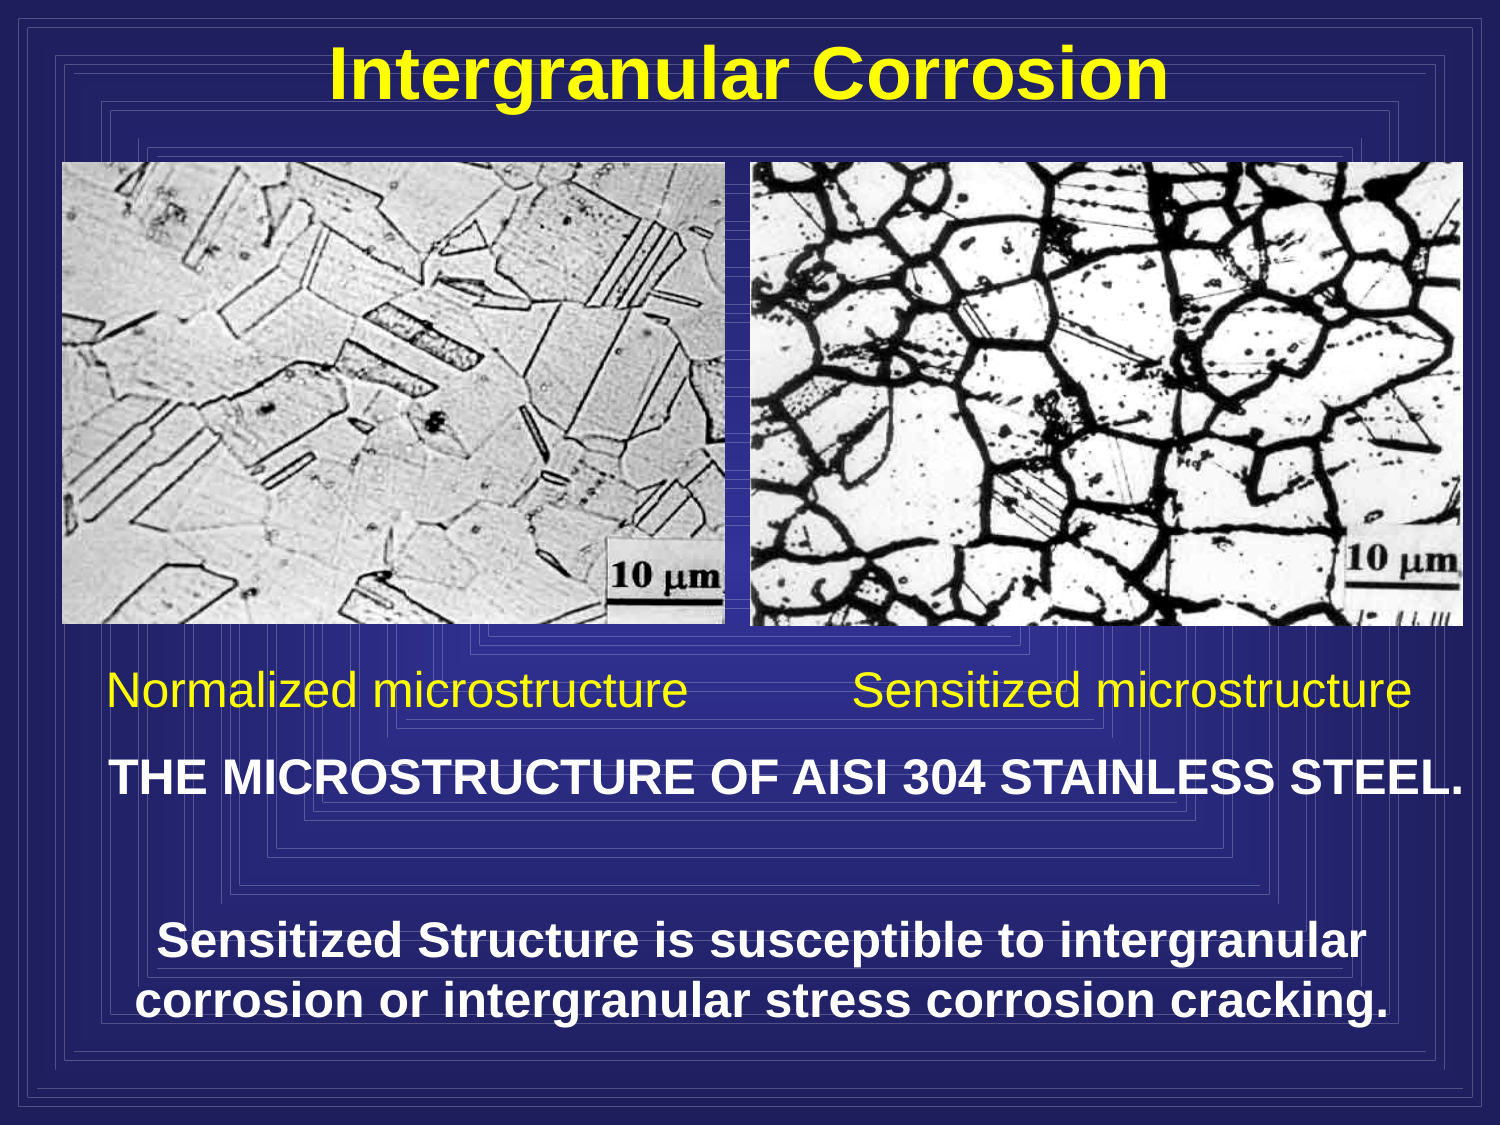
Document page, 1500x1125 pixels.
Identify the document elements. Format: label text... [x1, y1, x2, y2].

text_box Sensitized Structure is susceptible to intergranular corrosion or intergranular stress corrosion cracking. [99, 899, 1425, 1035]
text_box Normalized microstructure [90, 649, 704, 725]
text_box THE MICROSTRUCTURE OF AISI 304 STAINLESS STEEL. [87, 737, 1500, 813]
picture [62, 162, 726, 624]
picture [749, 162, 1463, 626]
title Intergranular Corrosion [87, 0, 1438, 125]
text_box Sensitized microstructure [836, 649, 1428, 725]
